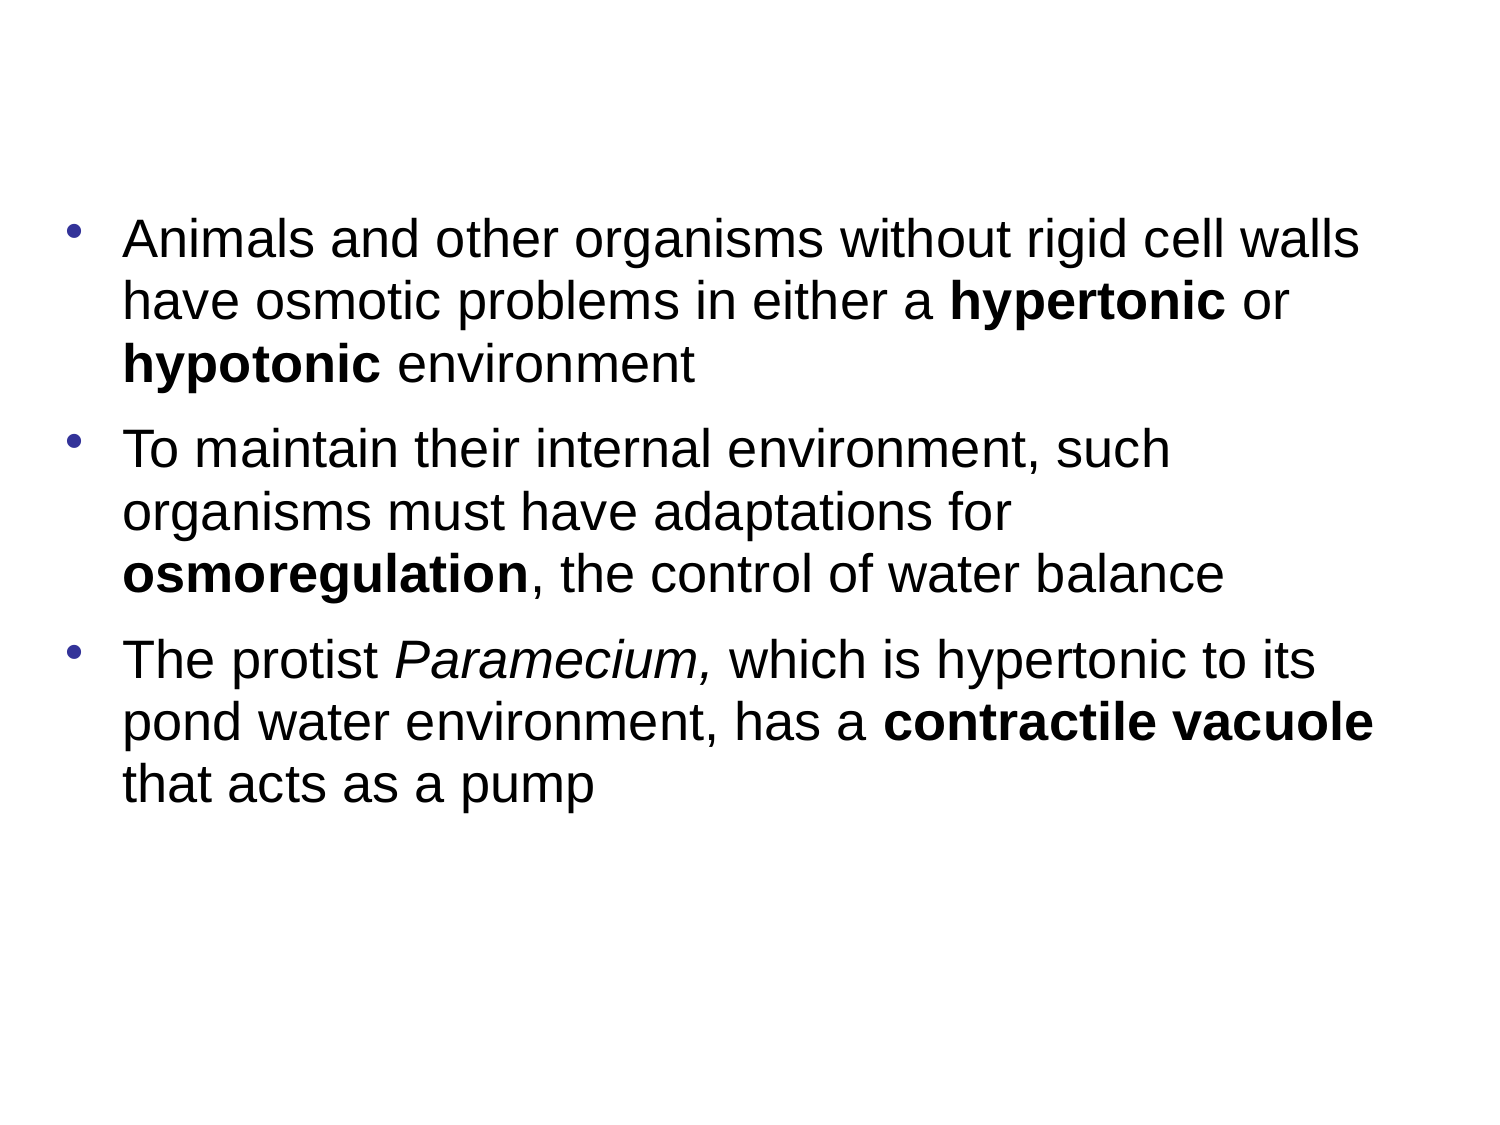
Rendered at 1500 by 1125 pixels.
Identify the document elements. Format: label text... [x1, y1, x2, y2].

list Animals and other organisms without rigid cell walls have osmotic problems in either a hypertonic or hypotonic environment To maintain their internal environment, such organisms must have adaptations for osmoregulation, the control of water balance The protist Paramecium, which is hypertonic to its pond water environment, has a contractile vacuole that acts as a pump [50, 200, 1450, 829]
